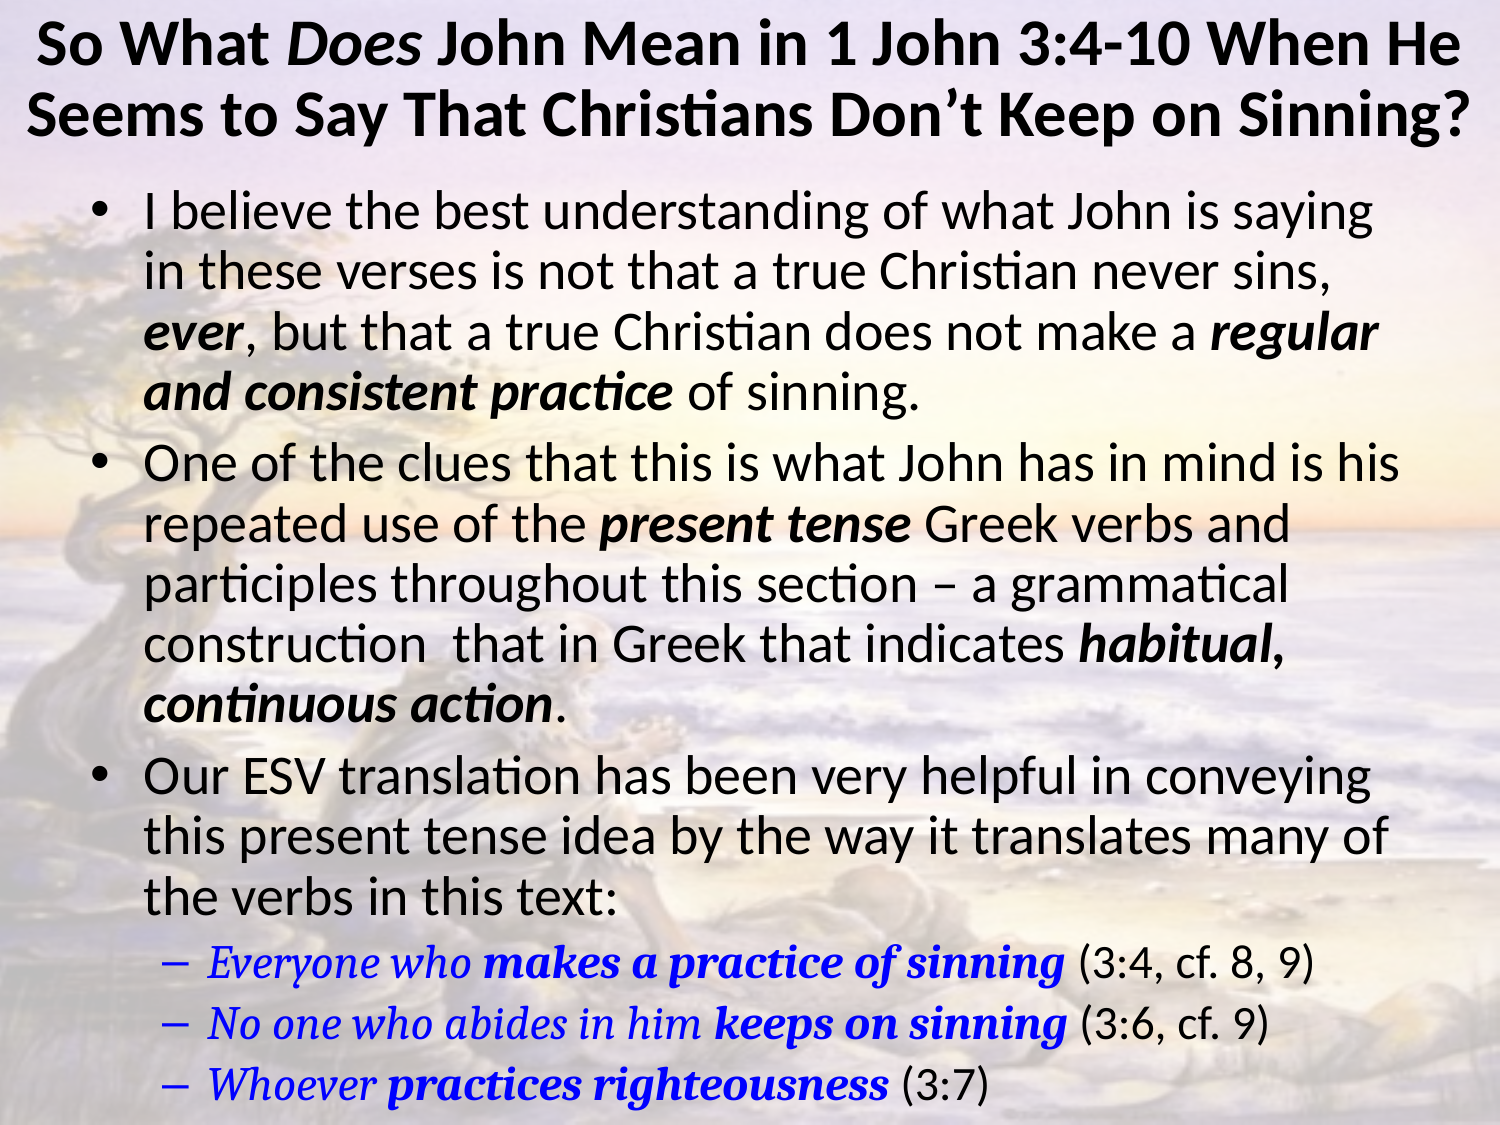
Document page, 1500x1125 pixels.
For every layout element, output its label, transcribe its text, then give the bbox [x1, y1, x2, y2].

list I believe the best understanding of what John is saying in these verses is not that a true Christian never sins, ever, but that a true Christian does not make a regular and consistent practice of sinning. One of the clues that this is what John has in mind is his repeated use of the present tense Greek verbs and participles throughout this section – a grammatical construction that in Greek that indicates habitual, continuous action. Our ESV translation has been very helpful in conveying this present tense idea by the way it translates many of the verbs in this text: Everyone who makes a practice of sinning (3:4, cf. 8, 9) No one who abides in him keeps on sinning (3:6, cf. 9) Whoever practices righteousness (3:7) [75, 173, 1425, 1125]
title So What Does John Mean in 1 John 3:4-10 When He Seems to Say That Christians Don’t Keep on Sinning? [0, 0, 1500, 167]
